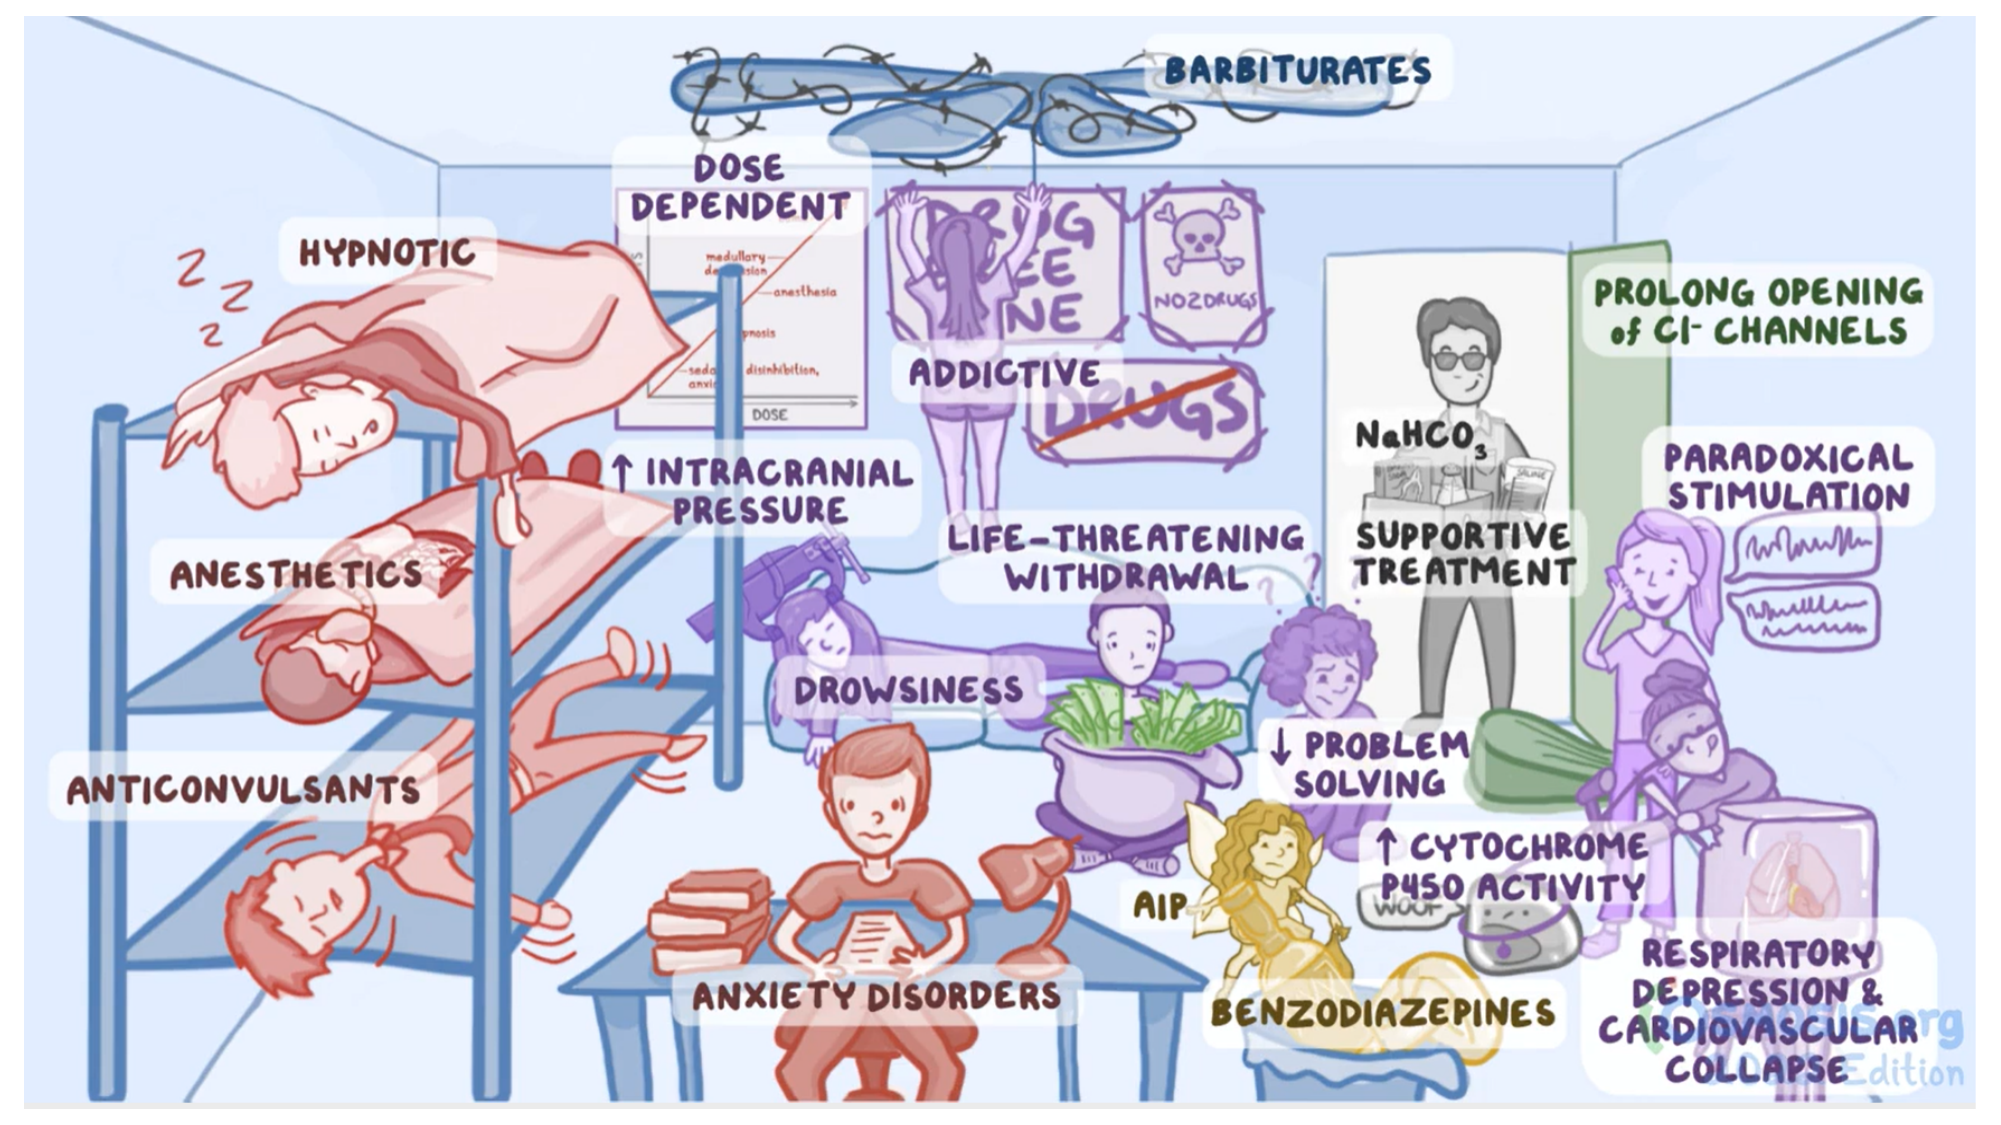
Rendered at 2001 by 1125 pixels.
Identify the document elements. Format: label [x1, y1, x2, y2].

list [24, 16, 1976, 1109]
